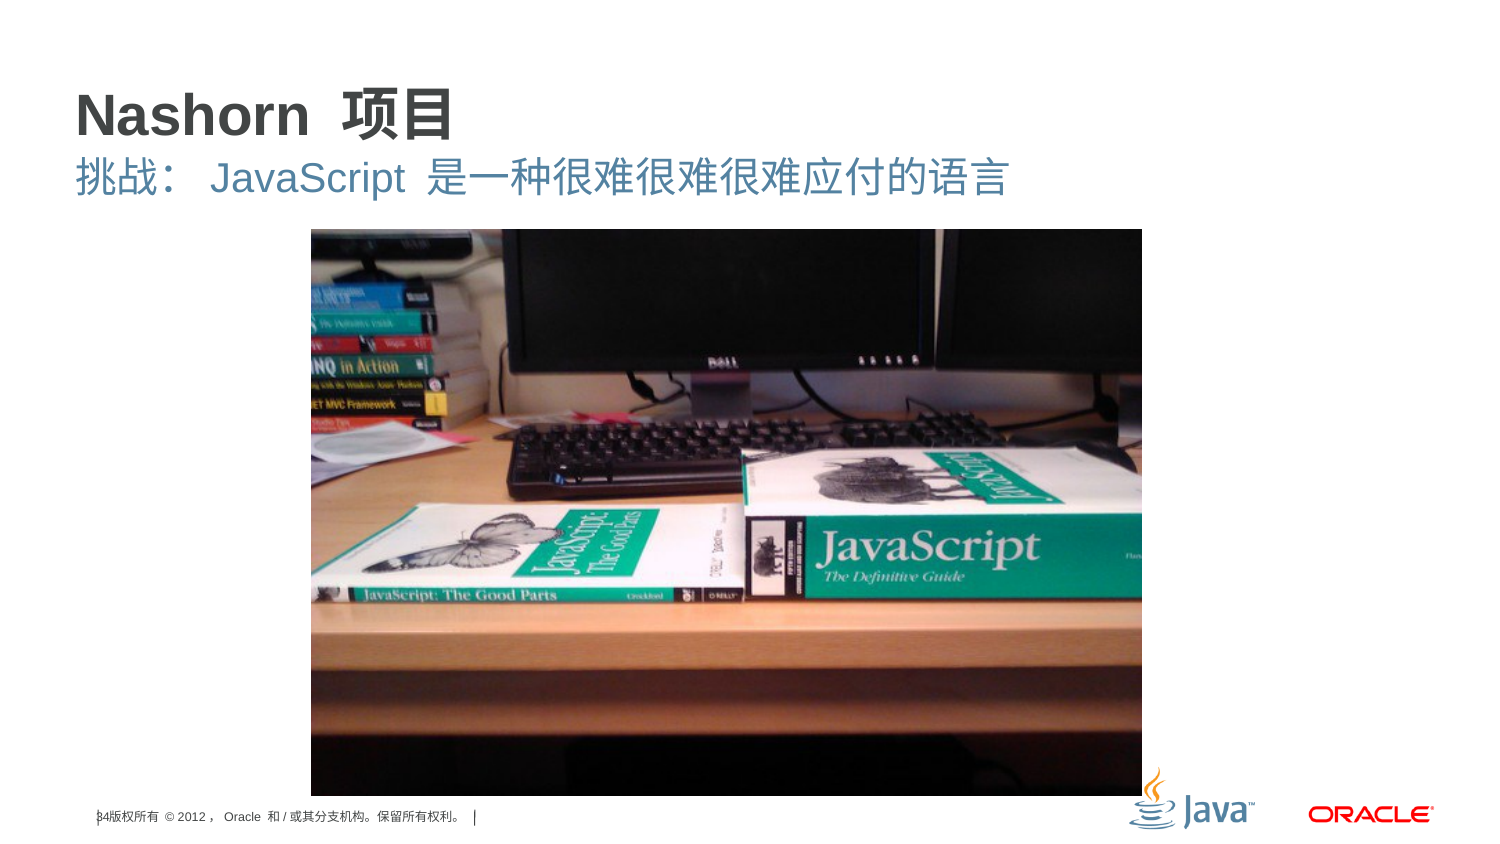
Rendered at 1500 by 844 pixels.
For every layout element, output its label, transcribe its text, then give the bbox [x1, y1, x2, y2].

picture [1293, 790, 1445, 838]
title Nashorn 项目 [75, 78, 1425, 149]
picture [311, 228, 1266, 834]
list 挑战：JavaScript 是一种很难很难很难应付的语言 [75, 150, 1425, 201]
